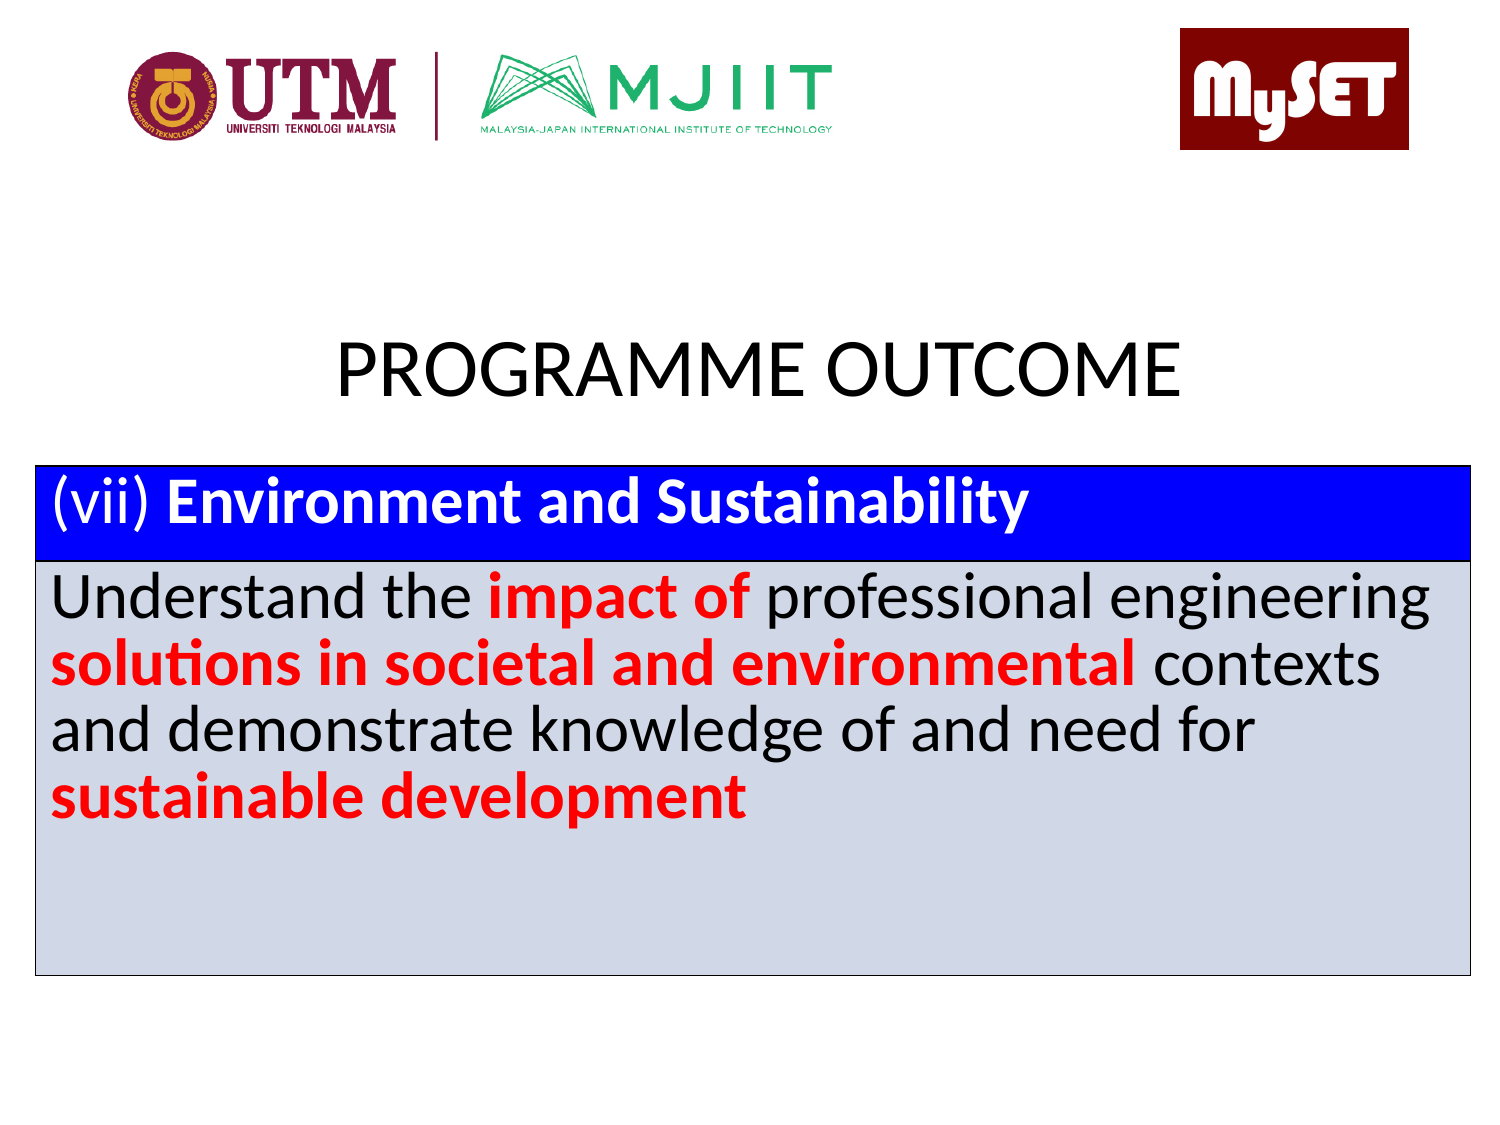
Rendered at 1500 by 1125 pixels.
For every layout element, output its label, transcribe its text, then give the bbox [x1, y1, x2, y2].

title PROGRAMME OUTCOME [100, 302, 1420, 423]
table_cell Understand the impact of professional engineering solutions in societal and environmental contexts and demonstrate knowledge of and need for sustainable development [36, 562, 1470, 975]
table_header (vii) Environment and Sustainability [36, 467, 1470, 560]
picture [52, 0, 910, 181]
picture [1180, 28, 1410, 150]
